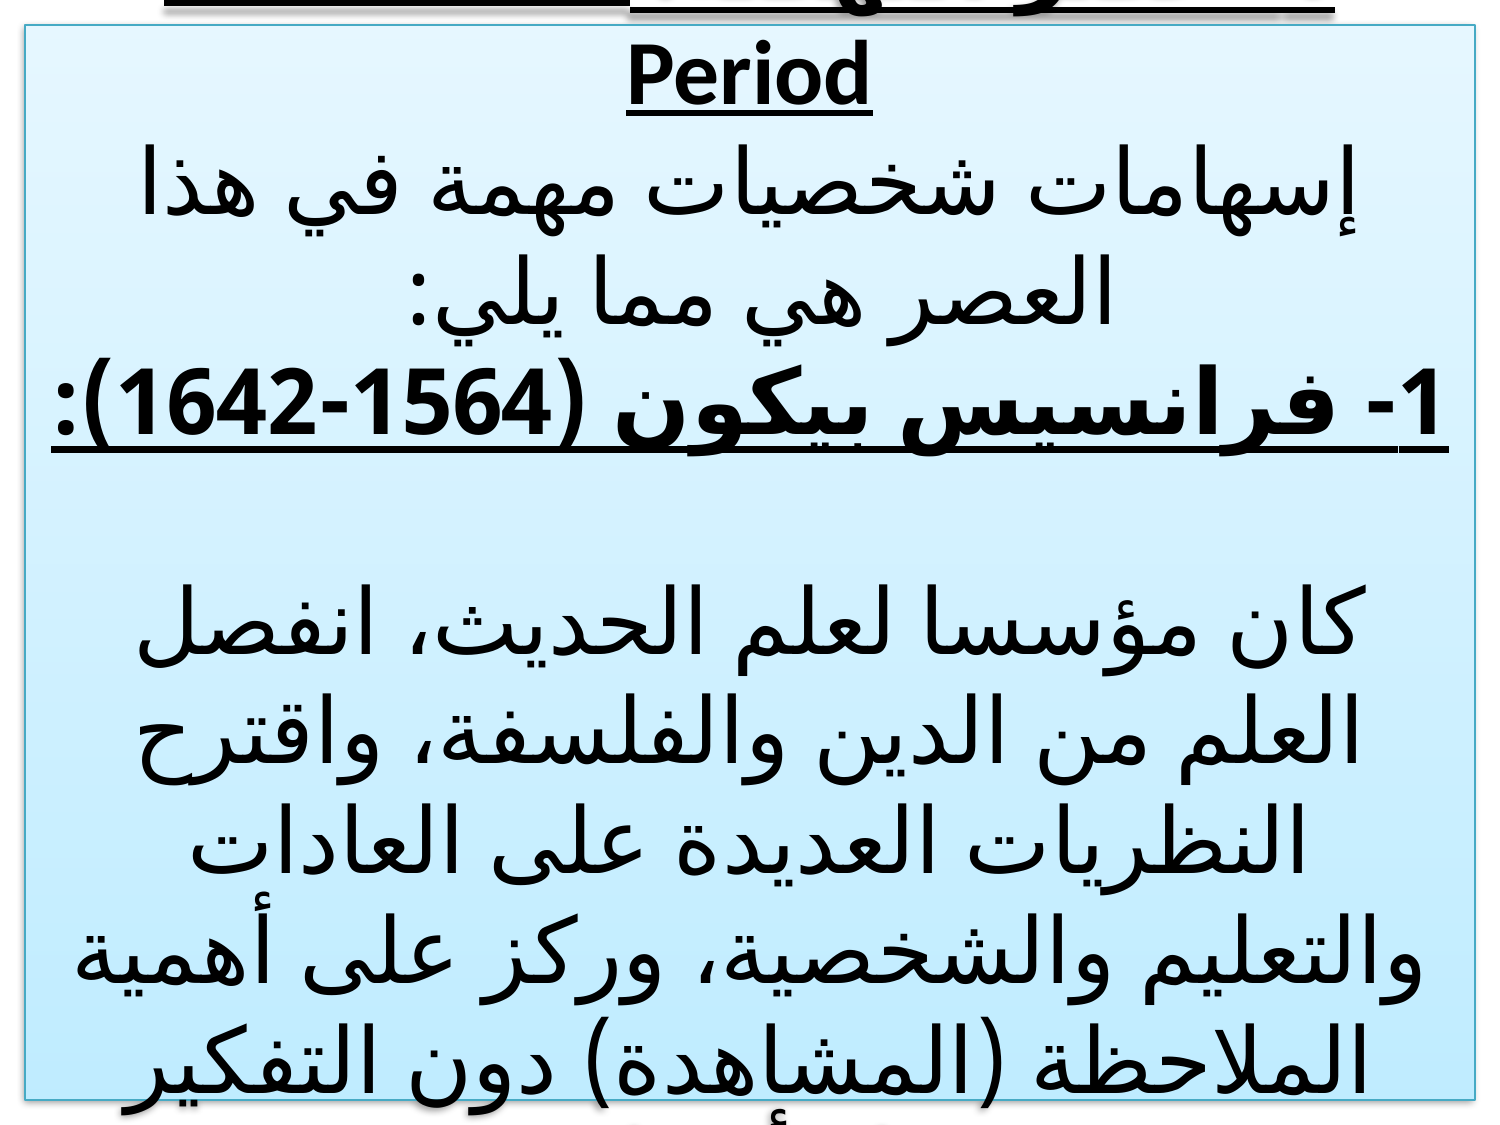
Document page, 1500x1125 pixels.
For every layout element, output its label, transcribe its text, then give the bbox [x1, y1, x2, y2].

title 1- عصر النهضة: Renaissance Period إسهامات شخصيات مهمة في هذا العصر هي مما يلي: 1- فرانسيس بيكون (1564-1642): كان مؤسسا لعلم الحديث، انفصل العلم من الدين والفلسفة، واقترح النظريات العديدة على العادات والتعليم والشخصية، وركز على أهمية الملاحظة (المشاهدة) دون التفكير (التأمل). [24, 24, 1476, 1101]
